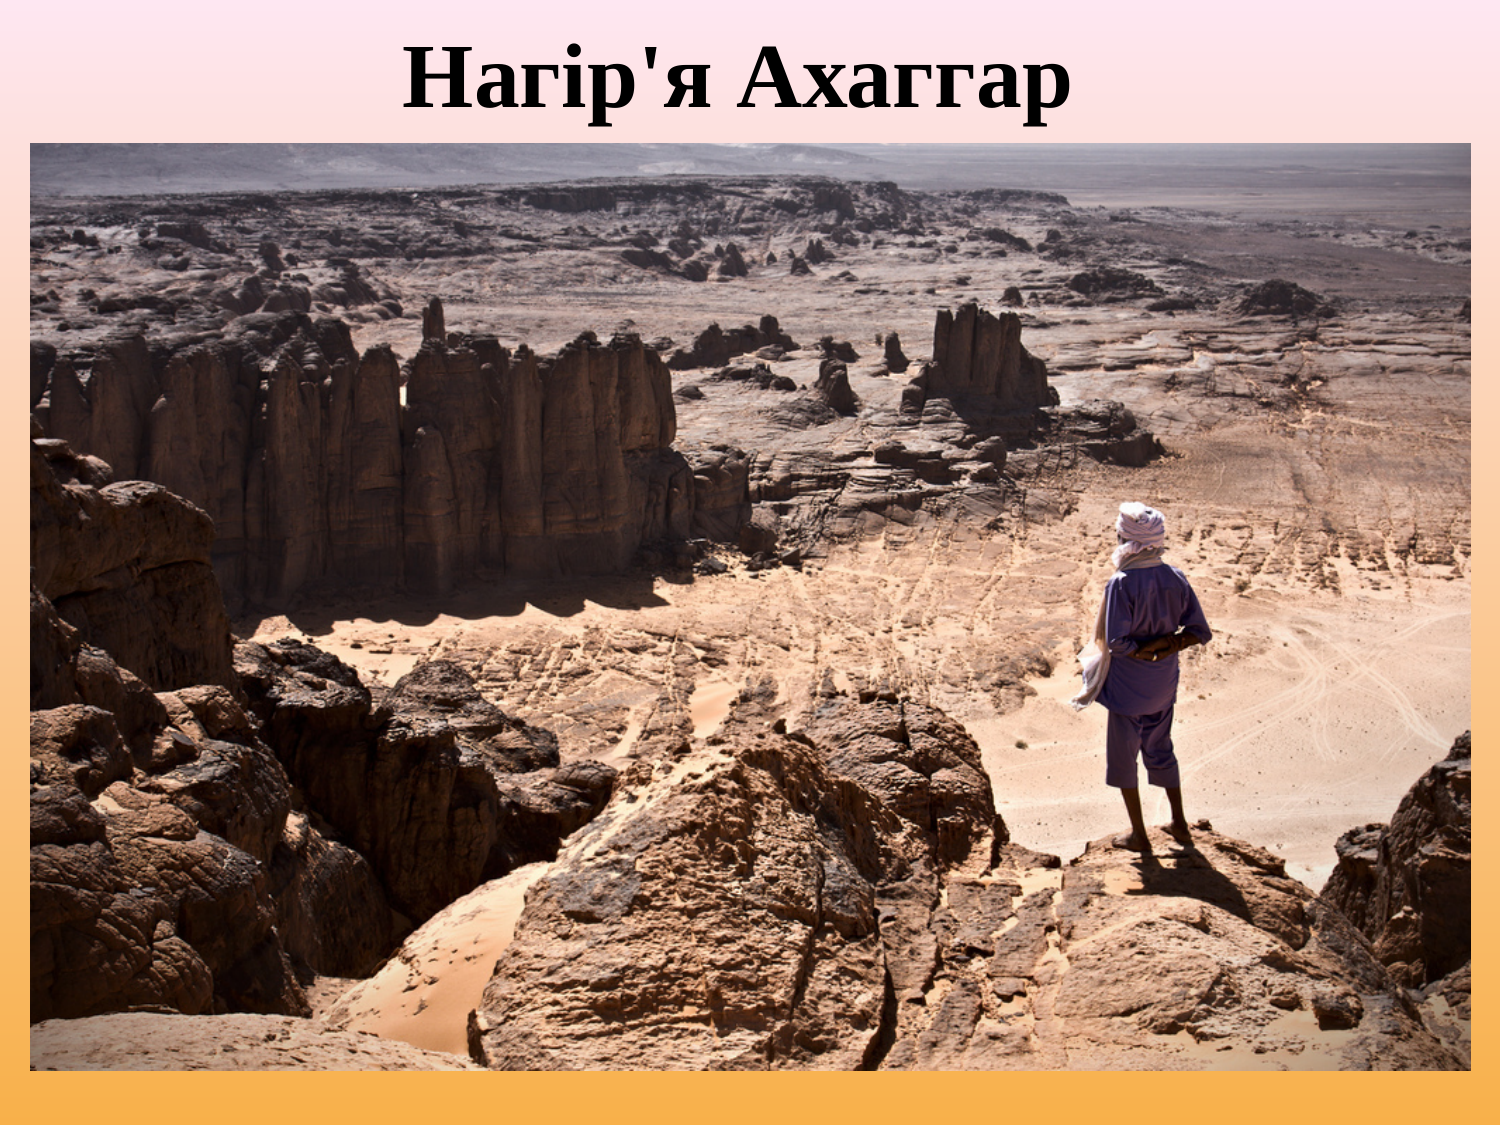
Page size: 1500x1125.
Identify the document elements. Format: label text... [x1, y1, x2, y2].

title Нагір'я Ахаггар [75, 0, 1425, 141]
picture [29, 143, 1471, 1071]
